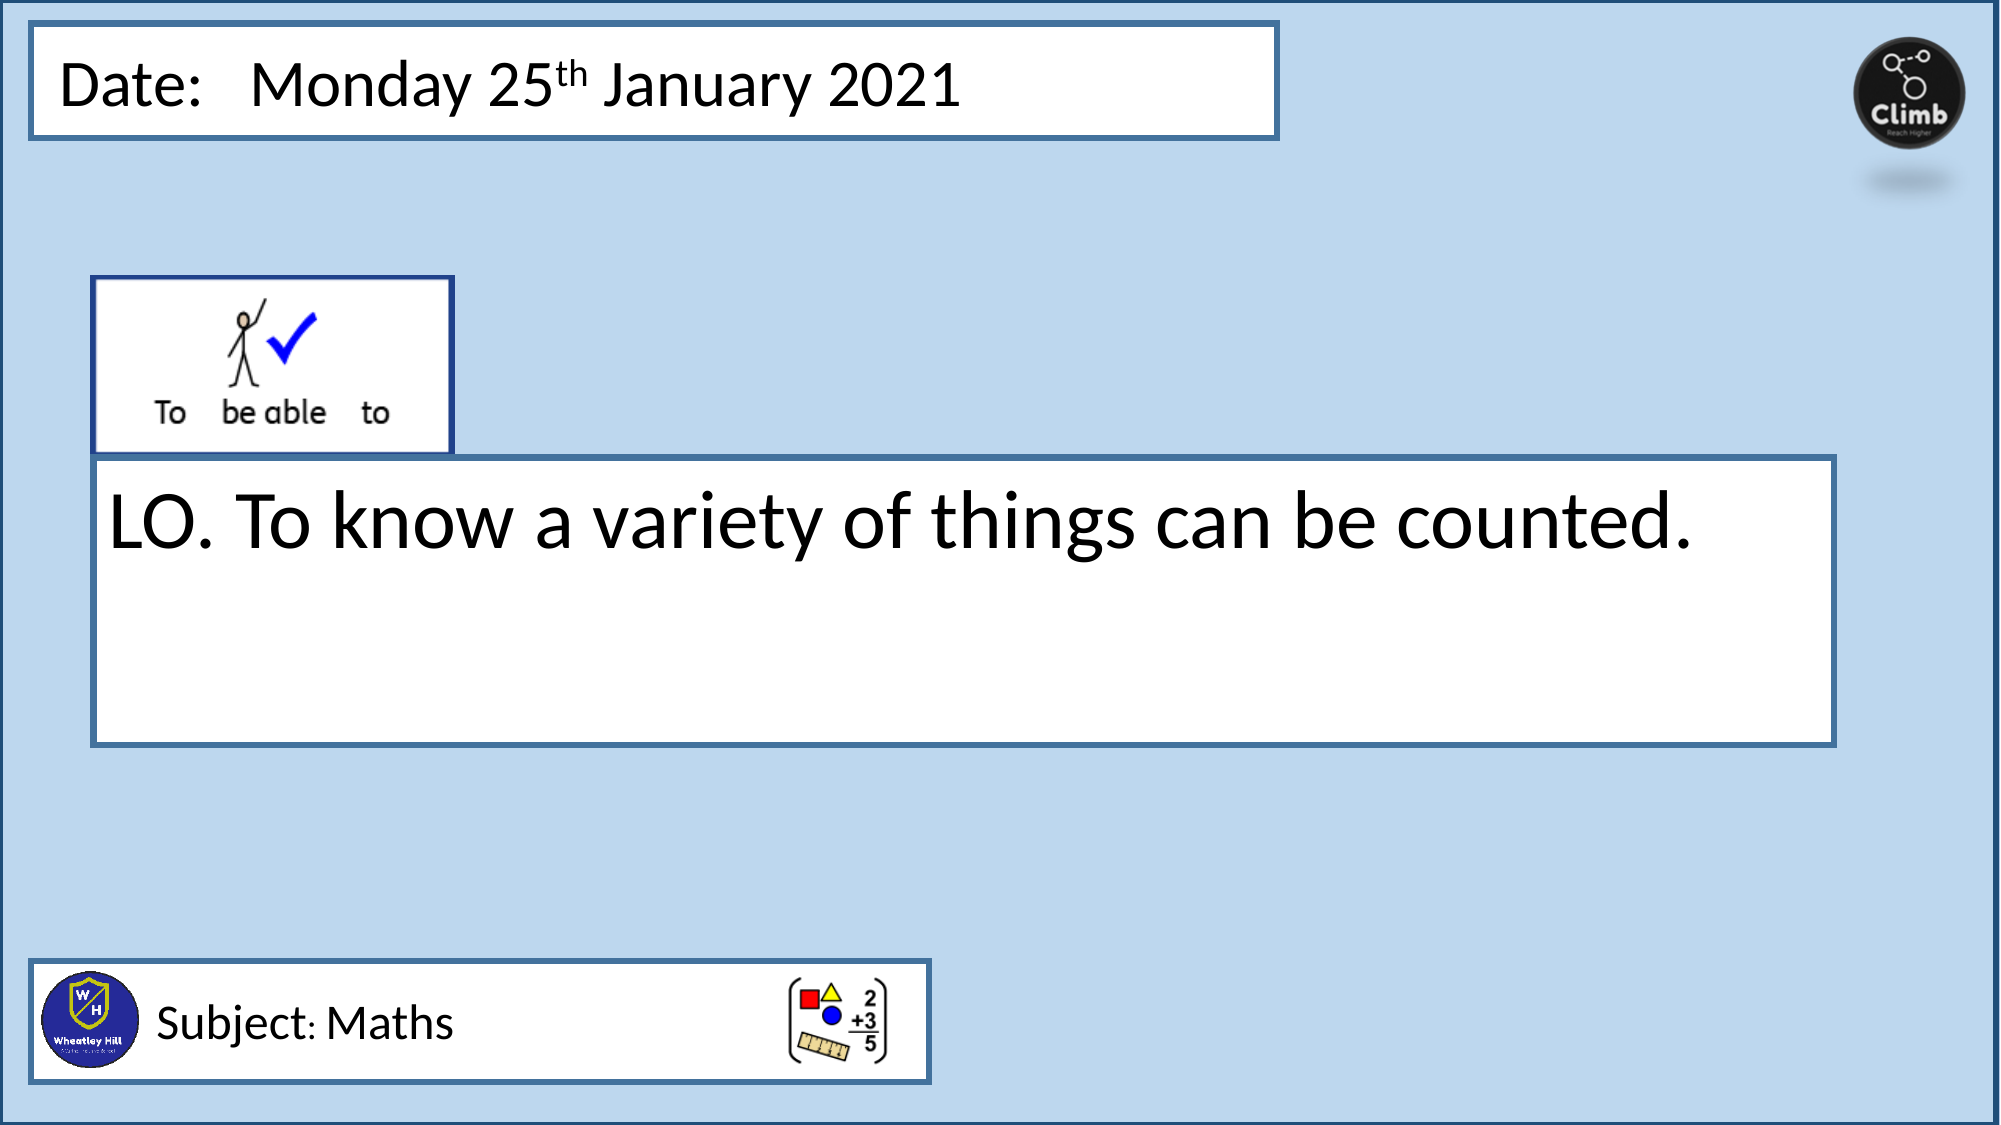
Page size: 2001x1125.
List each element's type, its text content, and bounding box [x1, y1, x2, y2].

picture [90, 275, 455, 457]
text_box Date: Monday 25th January 2021 [44, 32, 1264, 128]
text_box [0, 0, 1997, 1125]
picture [1835, 36, 1984, 221]
picture [785, 974, 892, 1070]
text_box [30, 960, 930, 1083]
text_box LO. To know a variety of things can be counted. [93, 457, 1805, 573]
picture [41, 971, 139, 1068]
text_box Subject: Maths [141, 981, 785, 1057]
text_box [92, 456, 1835, 746]
text_box [30, 22, 1278, 139]
